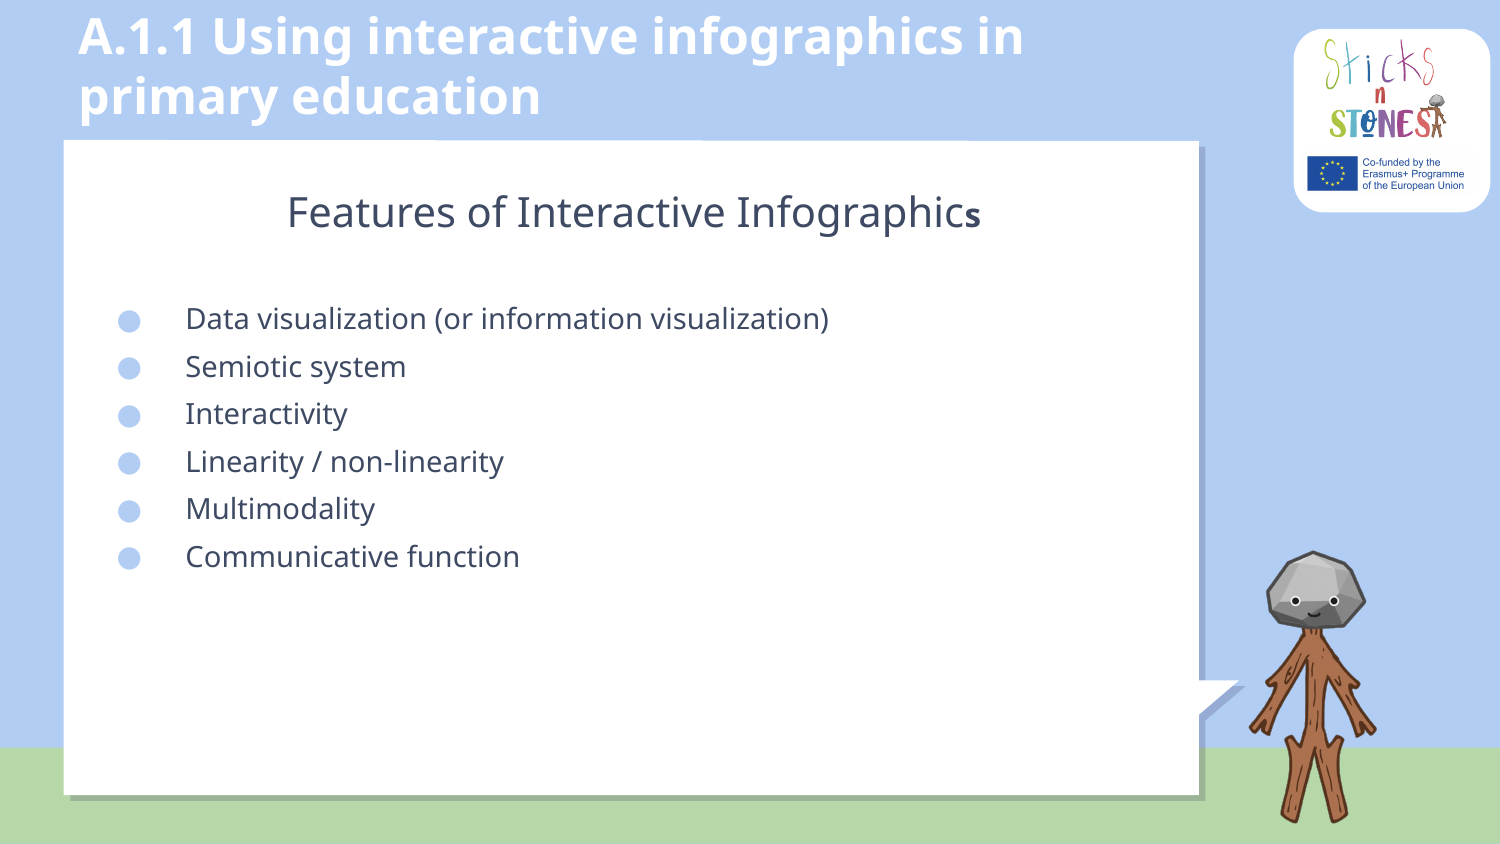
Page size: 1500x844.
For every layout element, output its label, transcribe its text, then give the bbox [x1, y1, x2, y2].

list Features of Interactive Infographics Data visualization (or information visualization) Semiotic system Interactivity Linearity / non-linearity Multimodality Communicative function [95, 170, 1166, 769]
picture [1323, 38, 1448, 139]
picture [1300, 149, 1474, 196]
title A.1.1 Using interactive infographics in primary education [63, 0, 1200, 140]
picture [1117, 498, 1500, 844]
